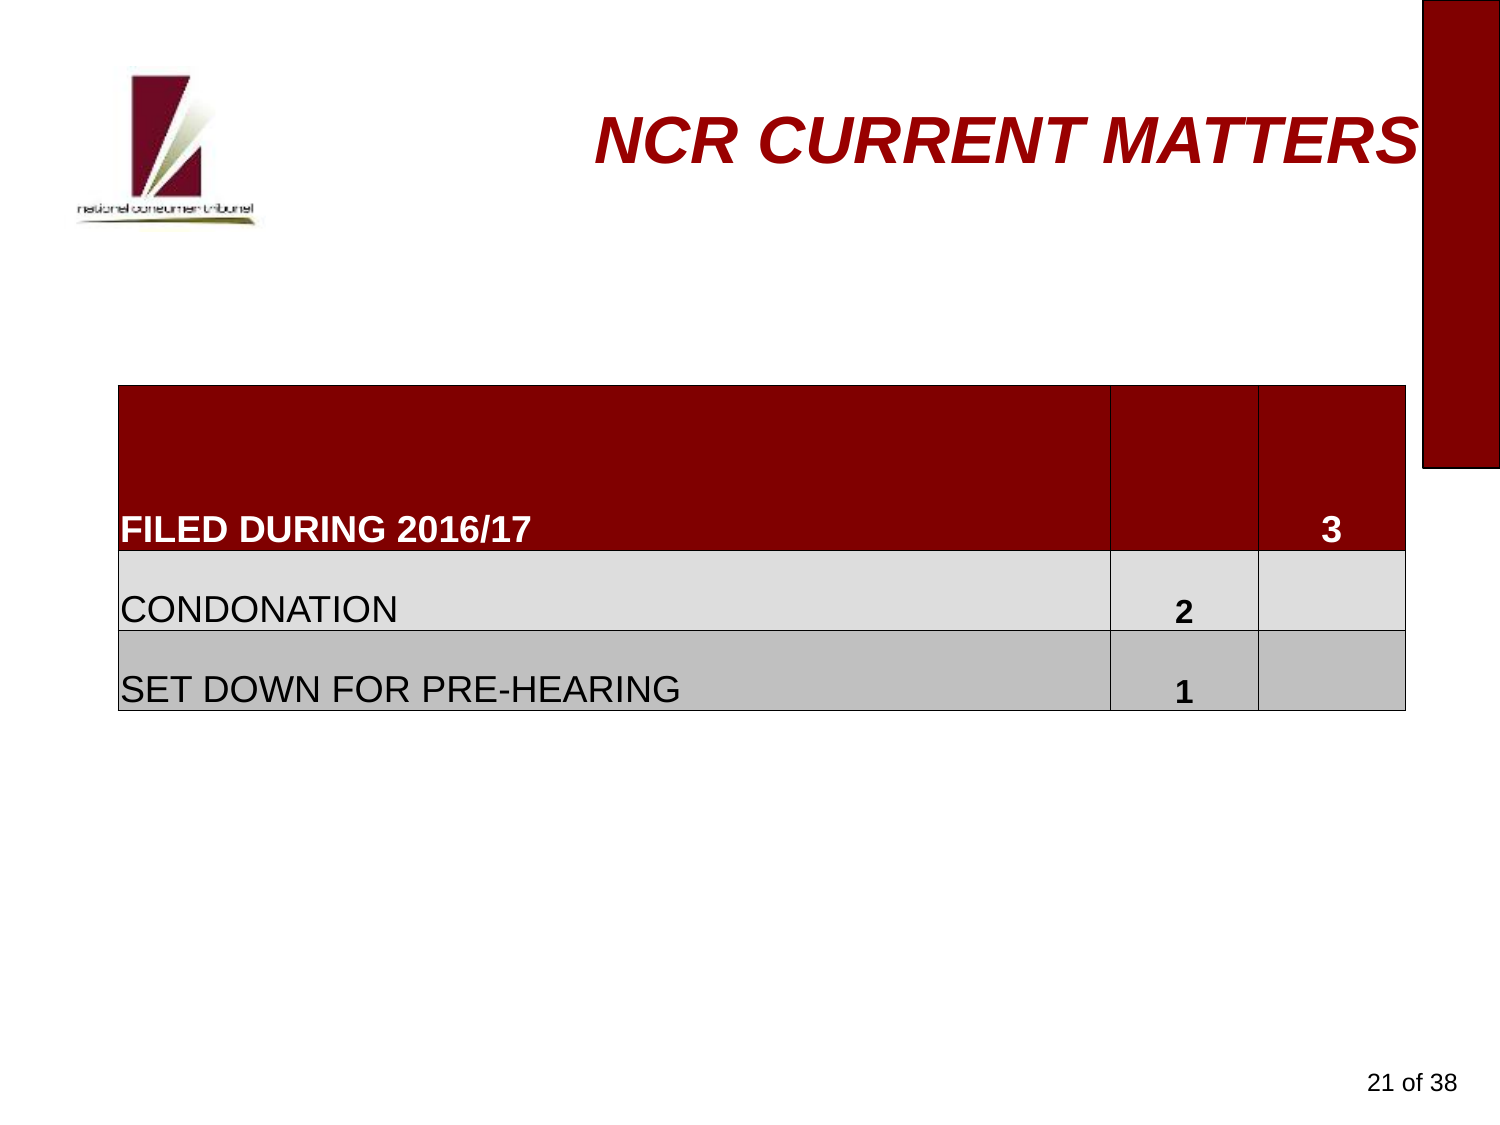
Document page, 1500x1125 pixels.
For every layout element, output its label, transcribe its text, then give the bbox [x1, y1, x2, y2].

table_header [1111, 386, 1258, 550]
table_cell CONDONATION [119, 551, 1110, 630]
table_cell SET DOWN FOR PRE-HEARING [119, 631, 1110, 710]
table_cell [1259, 631, 1405, 710]
table_header 3 [1259, 386, 1405, 550]
table_cell 2 [1111, 551, 1258, 630]
table_header FILED DURING 2016/17 [119, 386, 1110, 550]
picture [64, 66, 266, 232]
text_box 21 of 38 [1352, 1058, 1483, 1104]
title NCR CURRENT MATTERS [159, 42, 1436, 231]
table_cell [1259, 551, 1405, 630]
table_cell 1 [1111, 631, 1258, 710]
